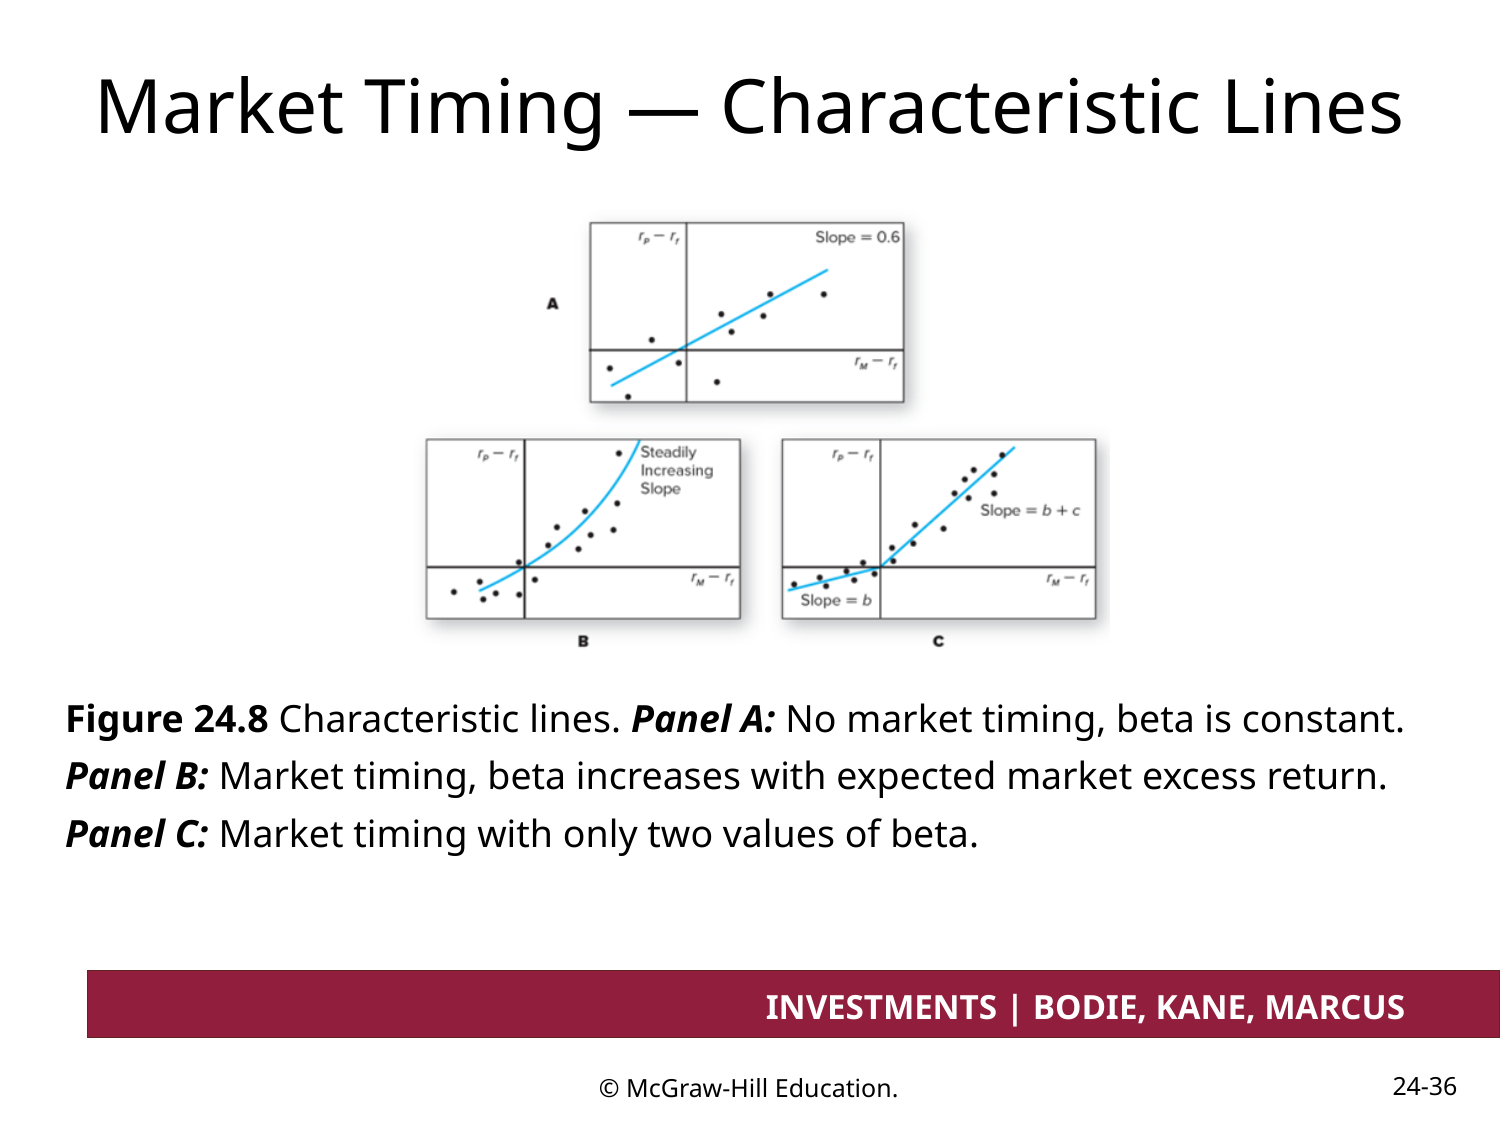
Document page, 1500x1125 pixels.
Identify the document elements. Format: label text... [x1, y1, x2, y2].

list Figure 24.8 Characteristic lines. Panel A: No market timing, beta is constant. Panel B: Market timing, beta increases with expected market excess return. Panel C: Market timing with only two values of beta. [50, 687, 1475, 950]
picture [412, 205, 1111, 663]
title Market Timing — Characteristic Lines [12, 20, 1487, 188]
